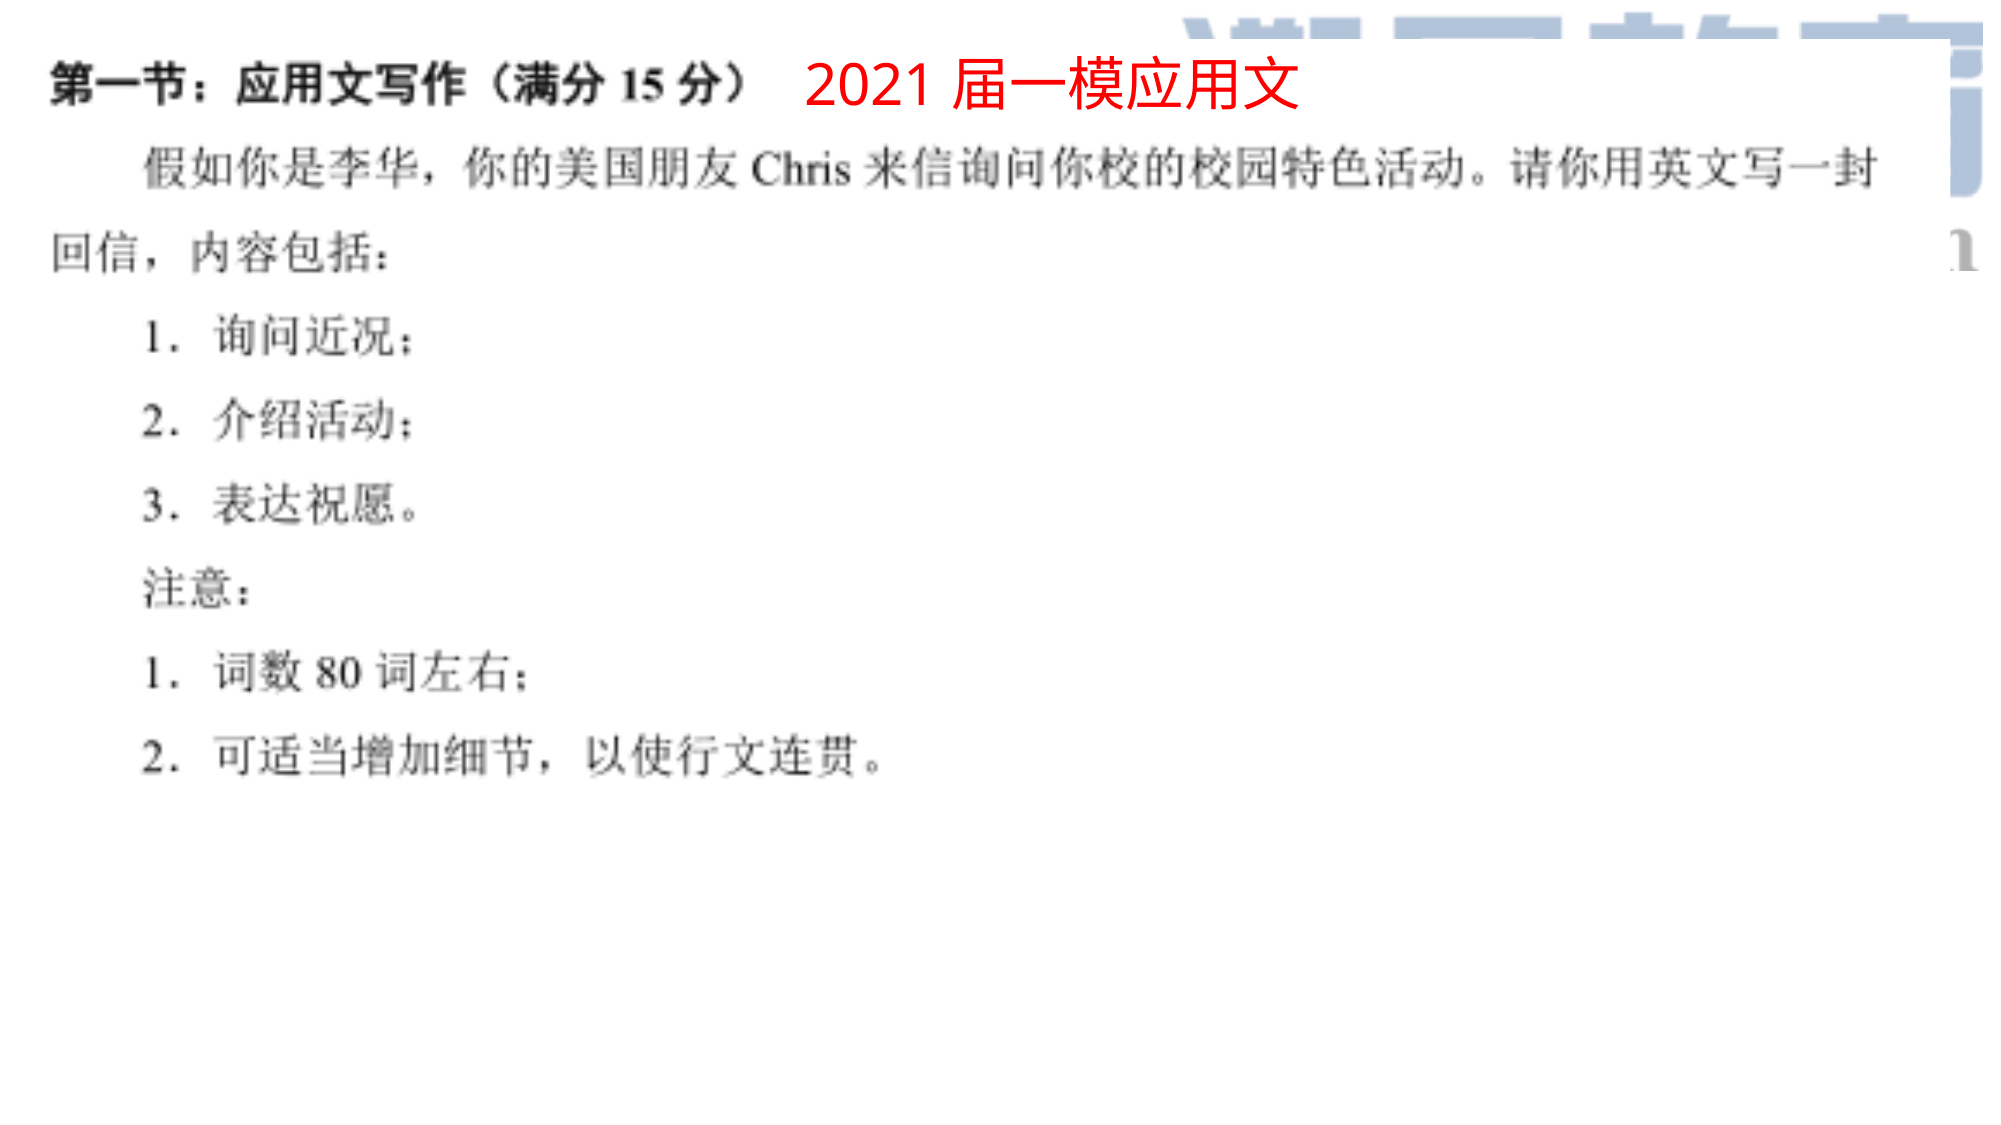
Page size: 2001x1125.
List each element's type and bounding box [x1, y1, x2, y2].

picture [0, 10, 1983, 807]
